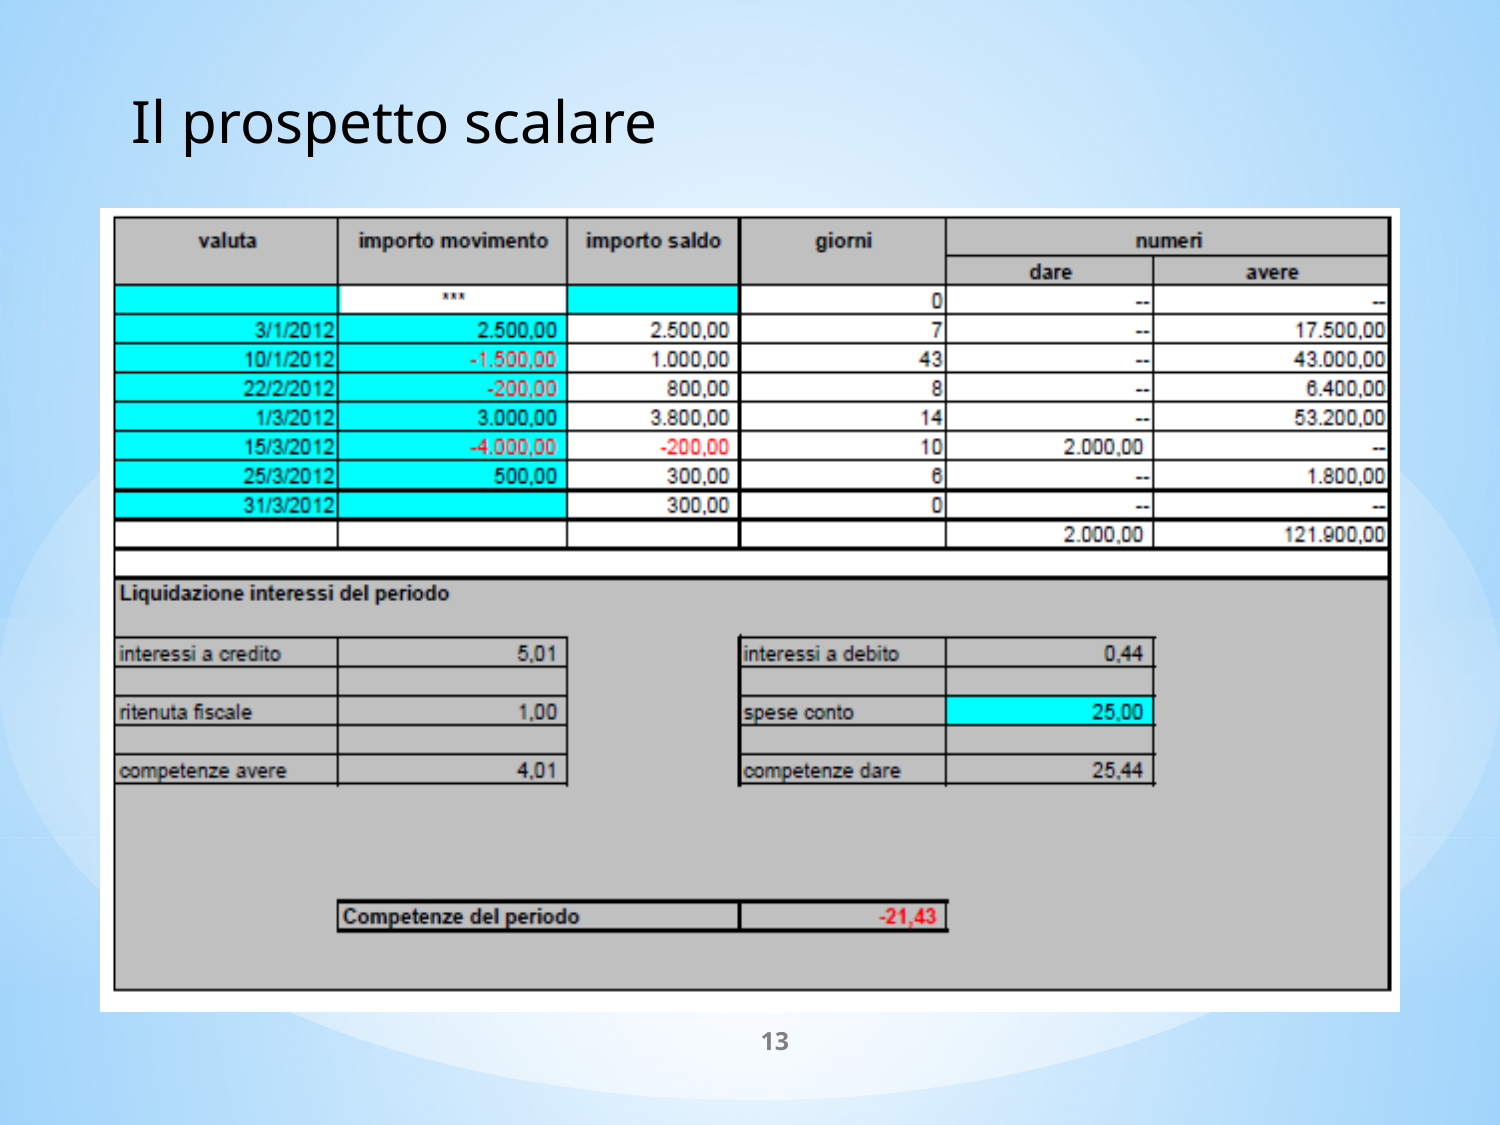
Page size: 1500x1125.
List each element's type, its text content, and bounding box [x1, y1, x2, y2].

picture [100, 207, 1400, 1012]
text_box Il prospetto scalare [117, 78, 672, 205]
slide_number 13 [624, 1021, 925, 1073]
